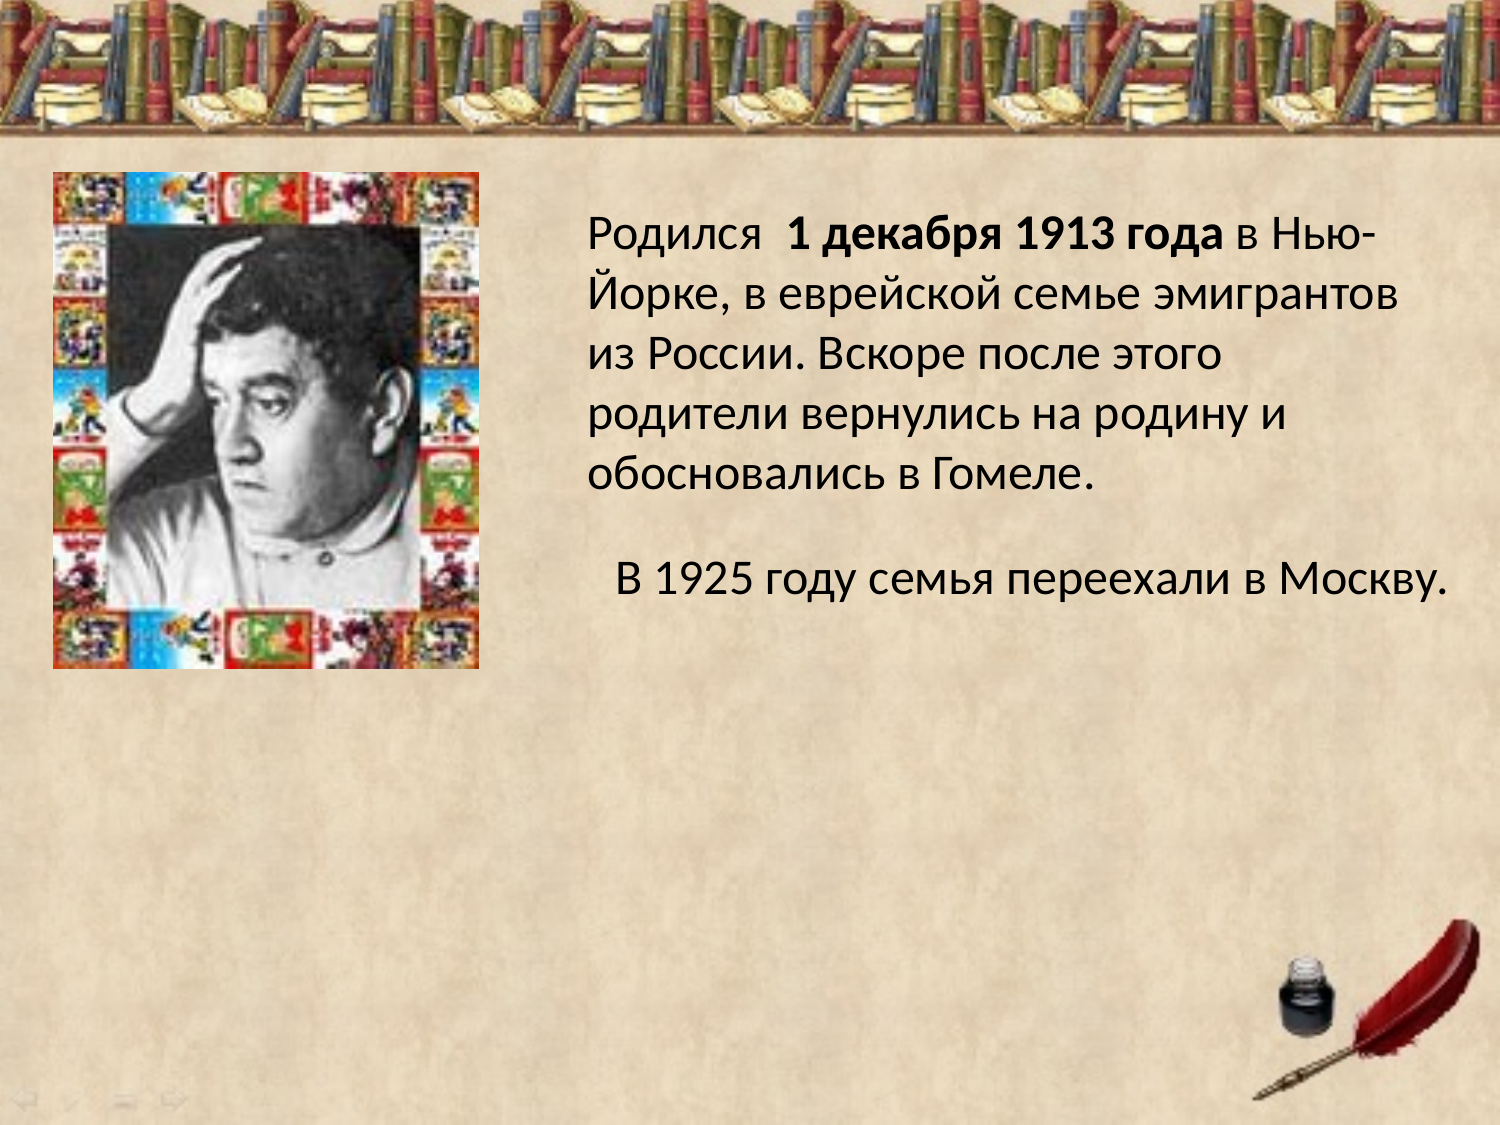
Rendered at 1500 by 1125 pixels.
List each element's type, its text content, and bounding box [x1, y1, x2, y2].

text_box В 1925 году семья переехали в Москву. [600, 537, 1477, 612]
text_box Родился 1 декабря 1913 года в Нью-Йорке, в еврейской семье эмигрантов из России. Вскоре после этого родители вернулись на родину и обосновались в Гомеле. [572, 192, 1447, 508]
picture [0, 0, 1500, 1125]
